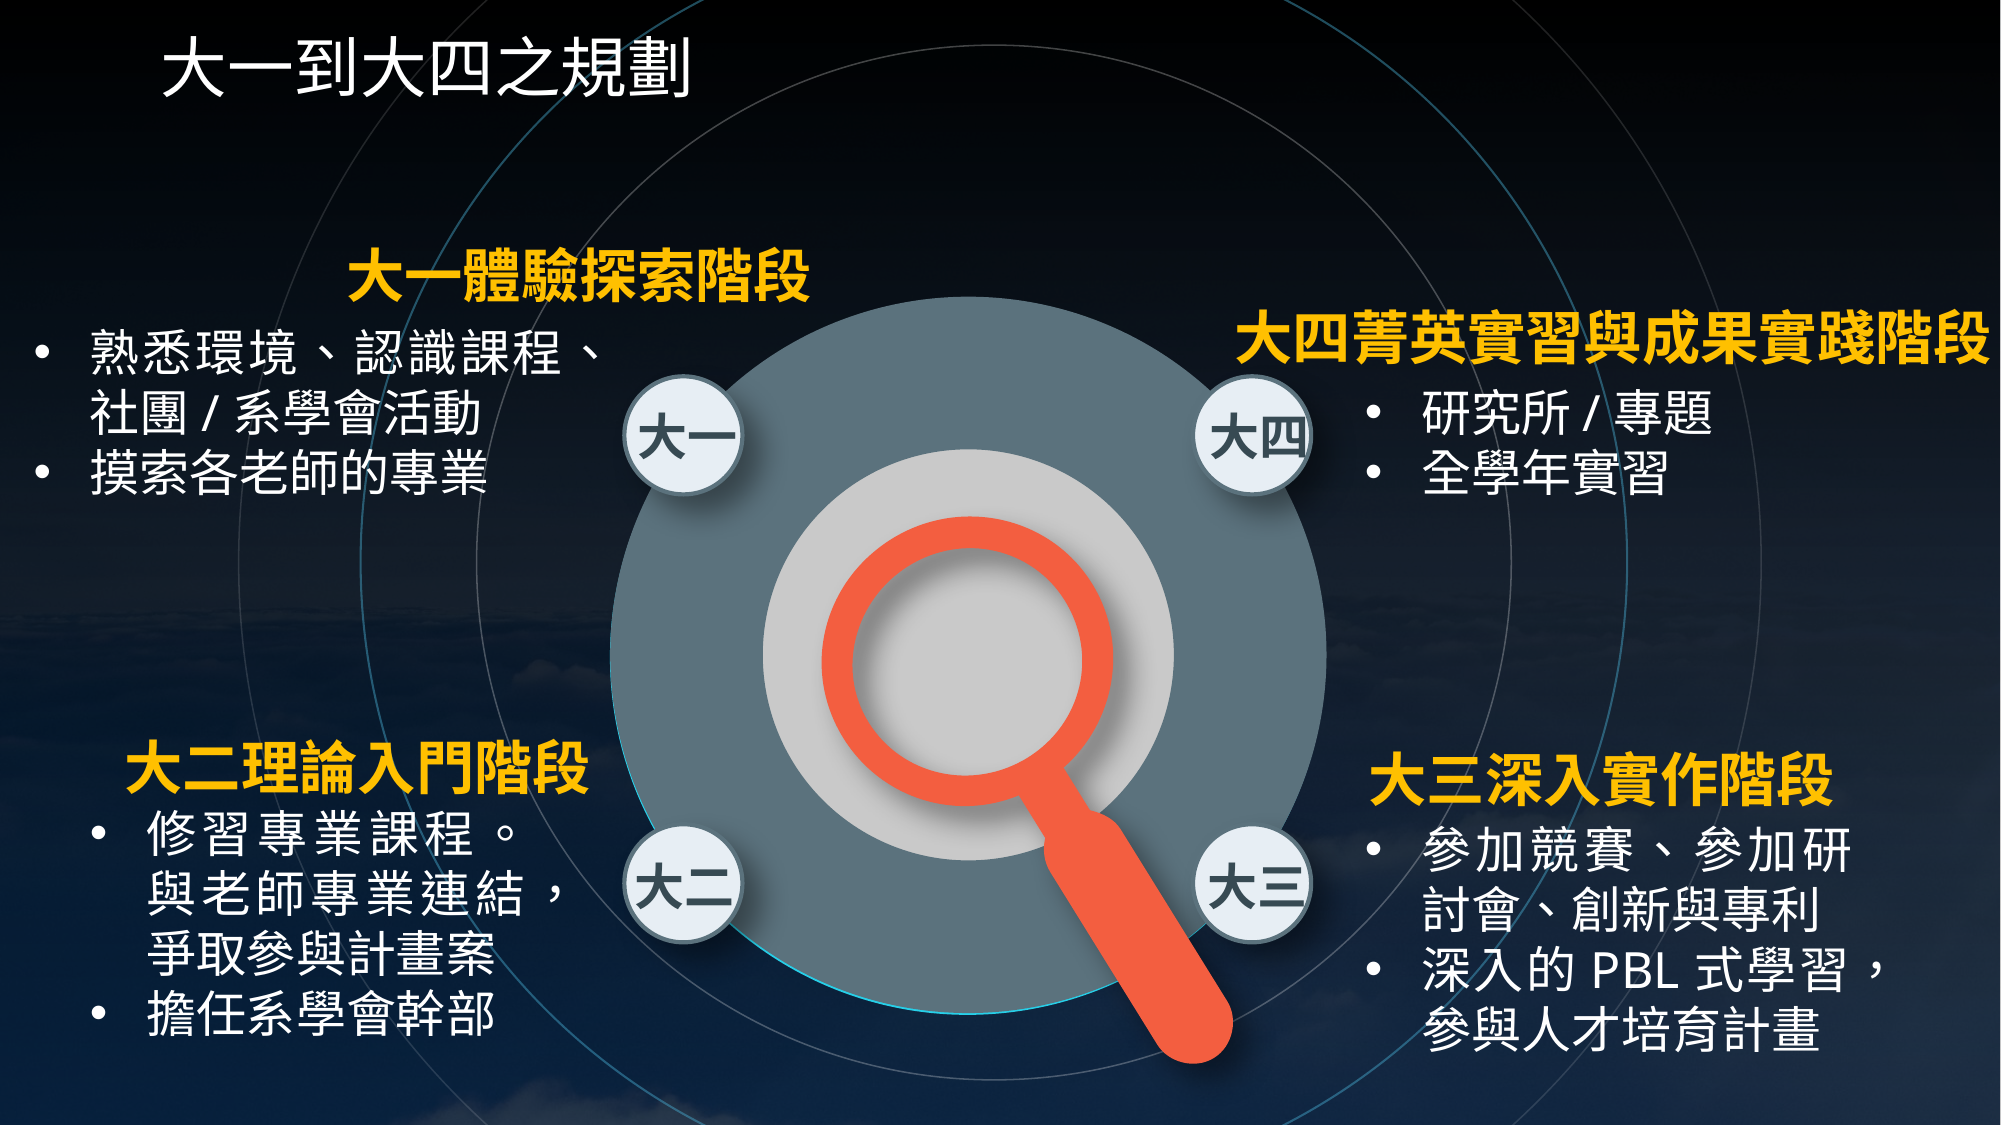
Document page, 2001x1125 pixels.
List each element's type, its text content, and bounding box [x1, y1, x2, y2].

text_box 大二理論入門階段 [110, 723, 493, 784]
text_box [1192, 376, 1339, 495]
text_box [1192, 824, 1339, 943]
text_box 熟悉環境、認識課程、社團/系學會活動 摸索各老師的專業 [18, 314, 581, 509]
text_box 研究所/專題 全學年實習 [1349, 373, 1867, 509]
text_box [457, 0, 1543, 27]
text_box 大一體驗探索階段 [331, 231, 514, 293]
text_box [614, 301, 1322, 1010]
text_box [237, 144, 1763, 1125]
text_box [619, 824, 756, 943]
text_box 大四菁英實習與成果實踐階段 [1219, 293, 2000, 355]
text_box 參加競賽、參加研討會、創新與專利 深入的PBL式學習，參與人才培育計畫 [1349, 811, 1867, 1066]
text_box [1134, 1010, 1235, 1065]
text_box 修習專業課程。與老師專業連結，爭取參與計畫案 擔任系學會幹部 [75, 795, 546, 1051]
text_box 大三深入實作階段 [1353, 735, 1536, 797]
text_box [622, 376, 801, 495]
text_box 大一到大四之規劃 [145, 27, 1871, 144]
